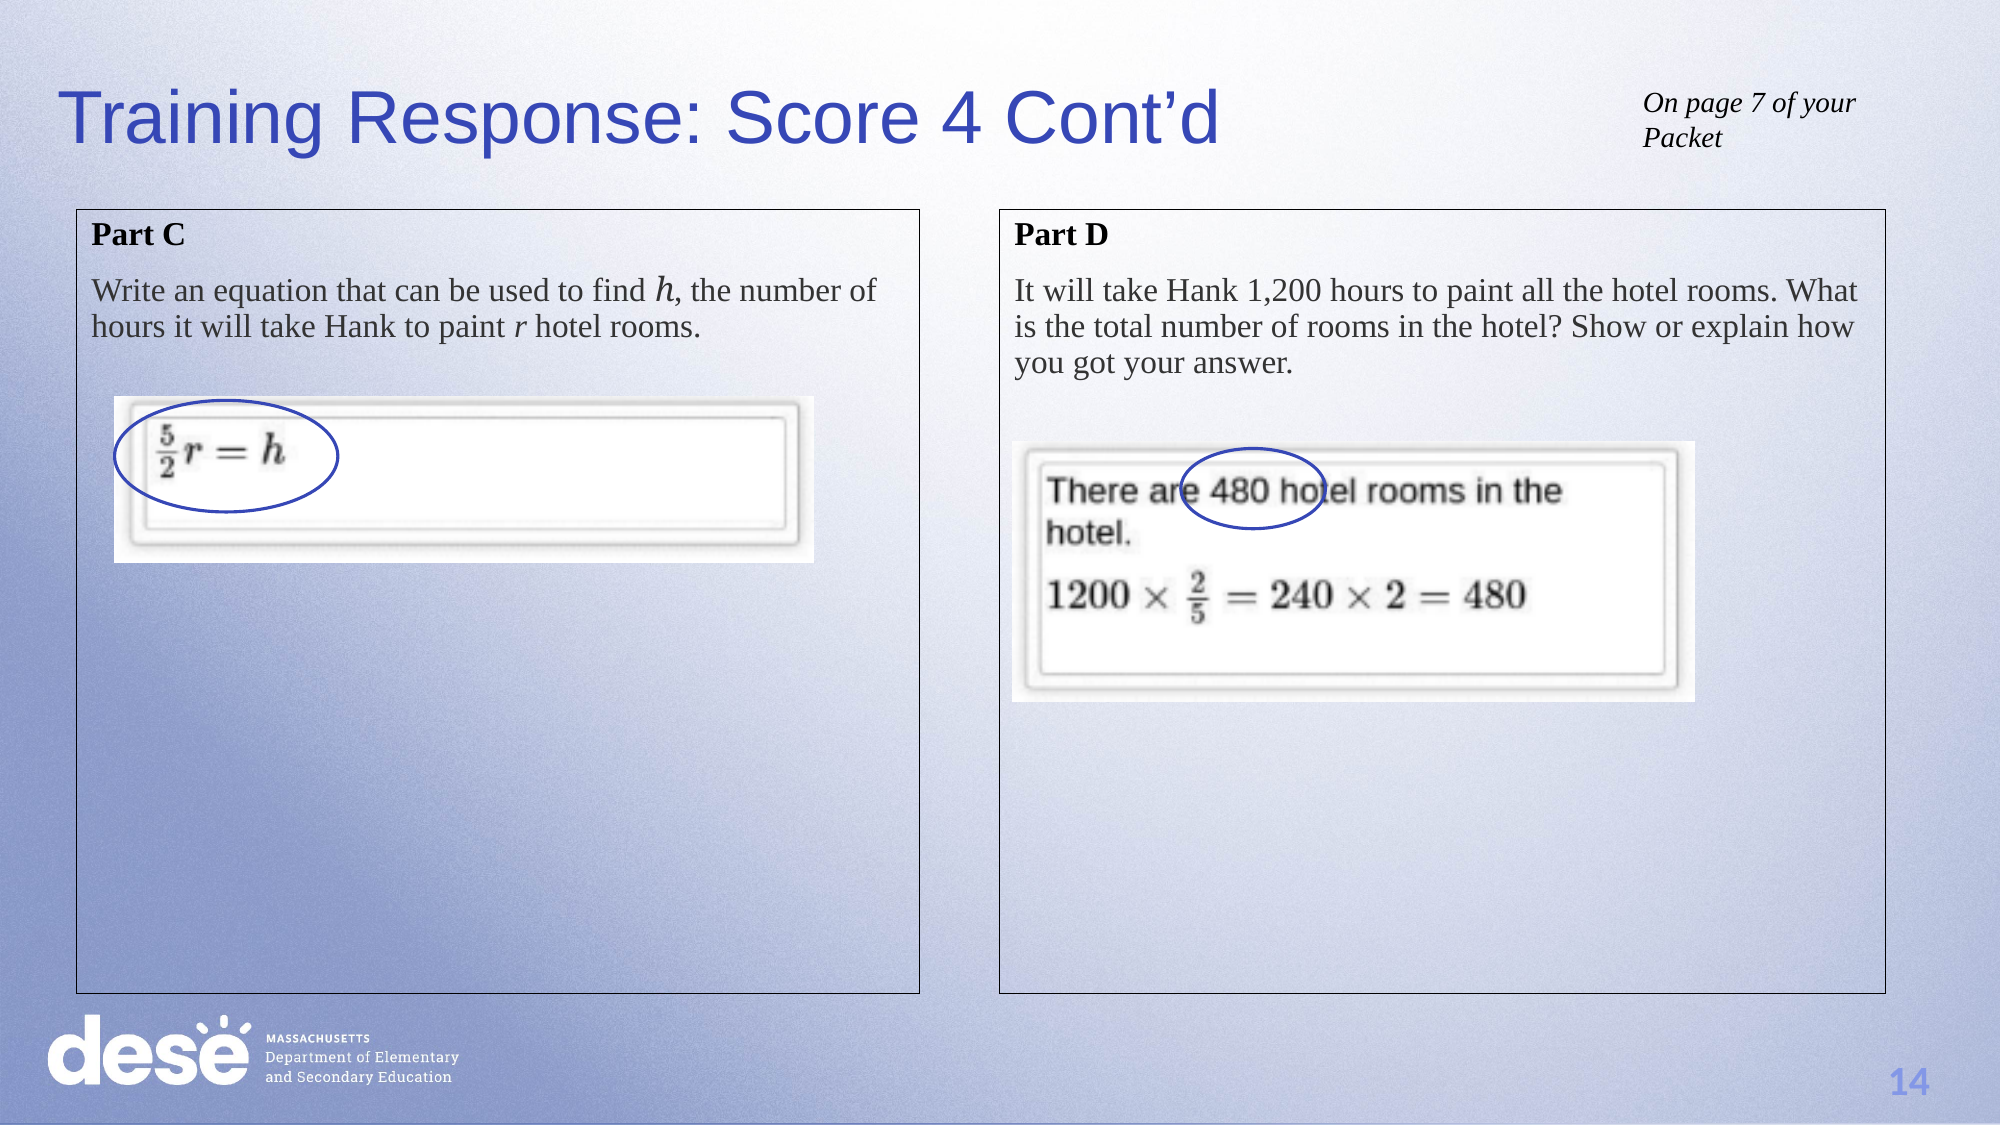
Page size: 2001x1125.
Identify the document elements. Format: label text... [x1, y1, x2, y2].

text_box On page 7 of your Packet [1628, 75, 1958, 161]
text_box Part D It will take Hank 1,200 hours to paint all the hotel rooms. What is the total number of rooms in the hotel? Show or explain how you got your answer. [999, 209, 1886, 994]
list Part C Write an equation that can be used to find ℎ, the number of hours it will take Hank to paint r hotel rooms. [76, 209, 920, 994]
title Training Response: Score 4 Cont’d [42, 35, 1984, 168]
picture [0, 0, 2000, 1125]
